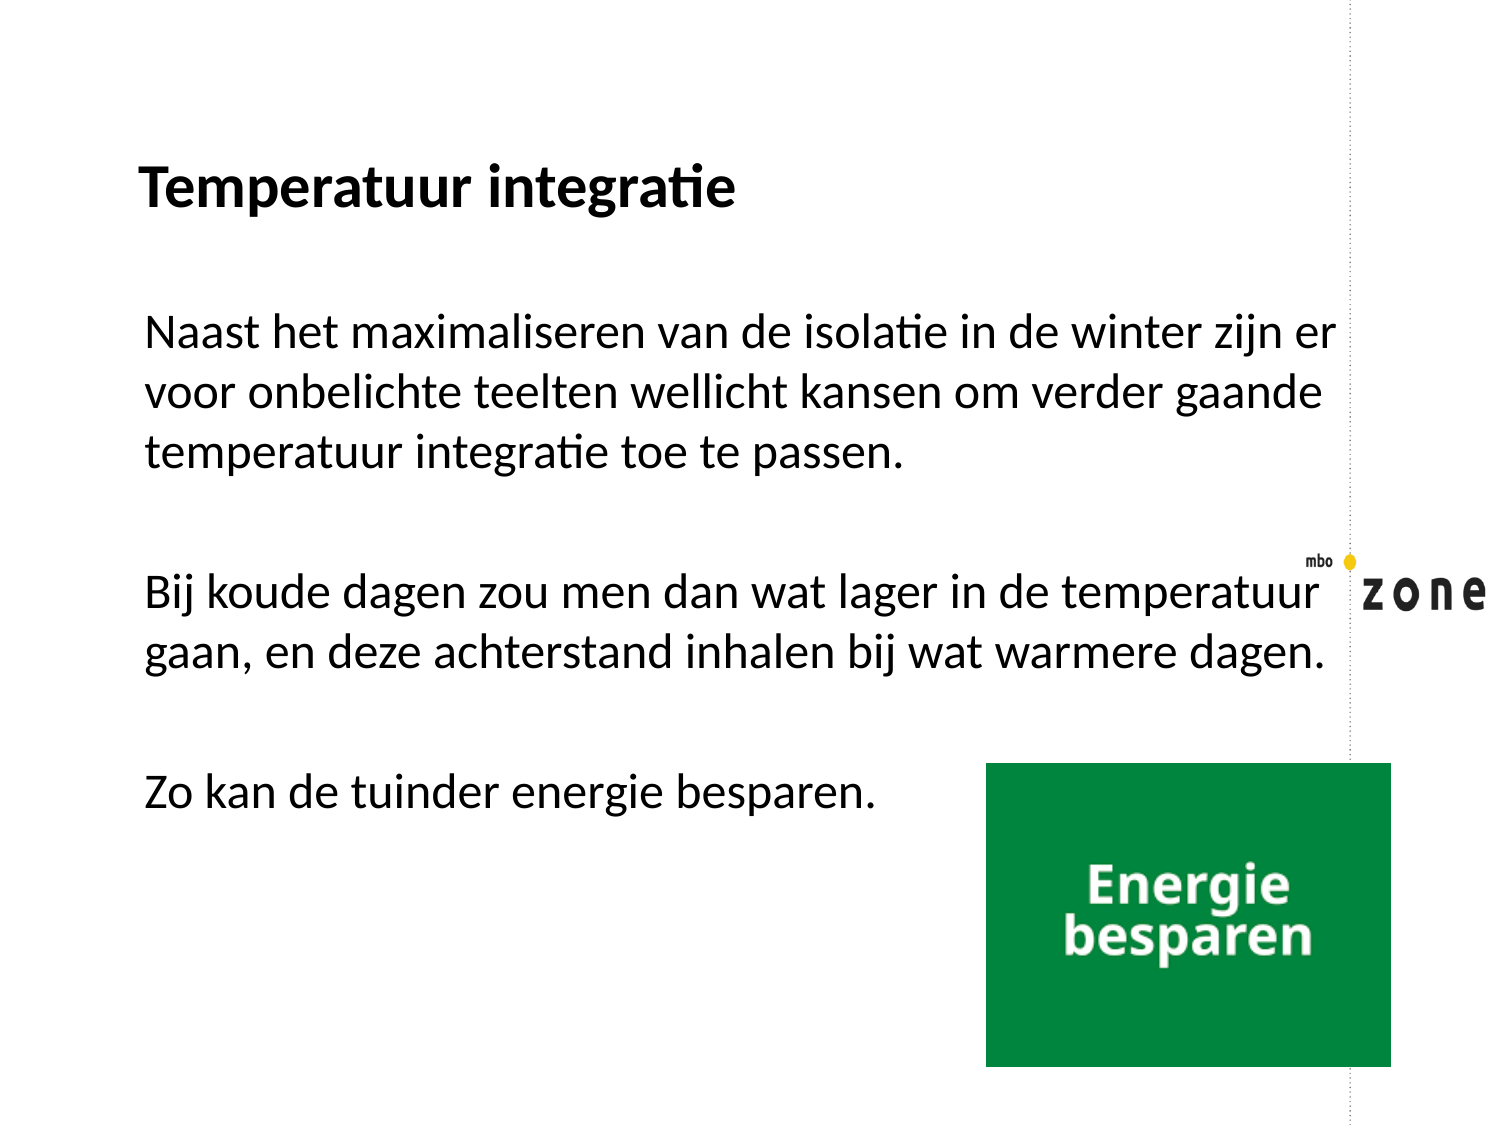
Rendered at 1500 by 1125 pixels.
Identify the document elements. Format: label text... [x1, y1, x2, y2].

text_box Naast het maximaliseren van de isolatie in de winter zijn er voor onbelichte teelten wellicht kansen om verder gaande temperatuur integratie toe te passen. Bij koude dagen zou men dan wat lager in de temperatuur gaan, en deze achterstand inhalen bij wat warmere dagen. Zo kan de tuinder energie besparen. [129, 290, 1370, 966]
text_box Temperatuur integratie [123, 137, 1094, 227]
picture [985, 0, 1500, 1125]
